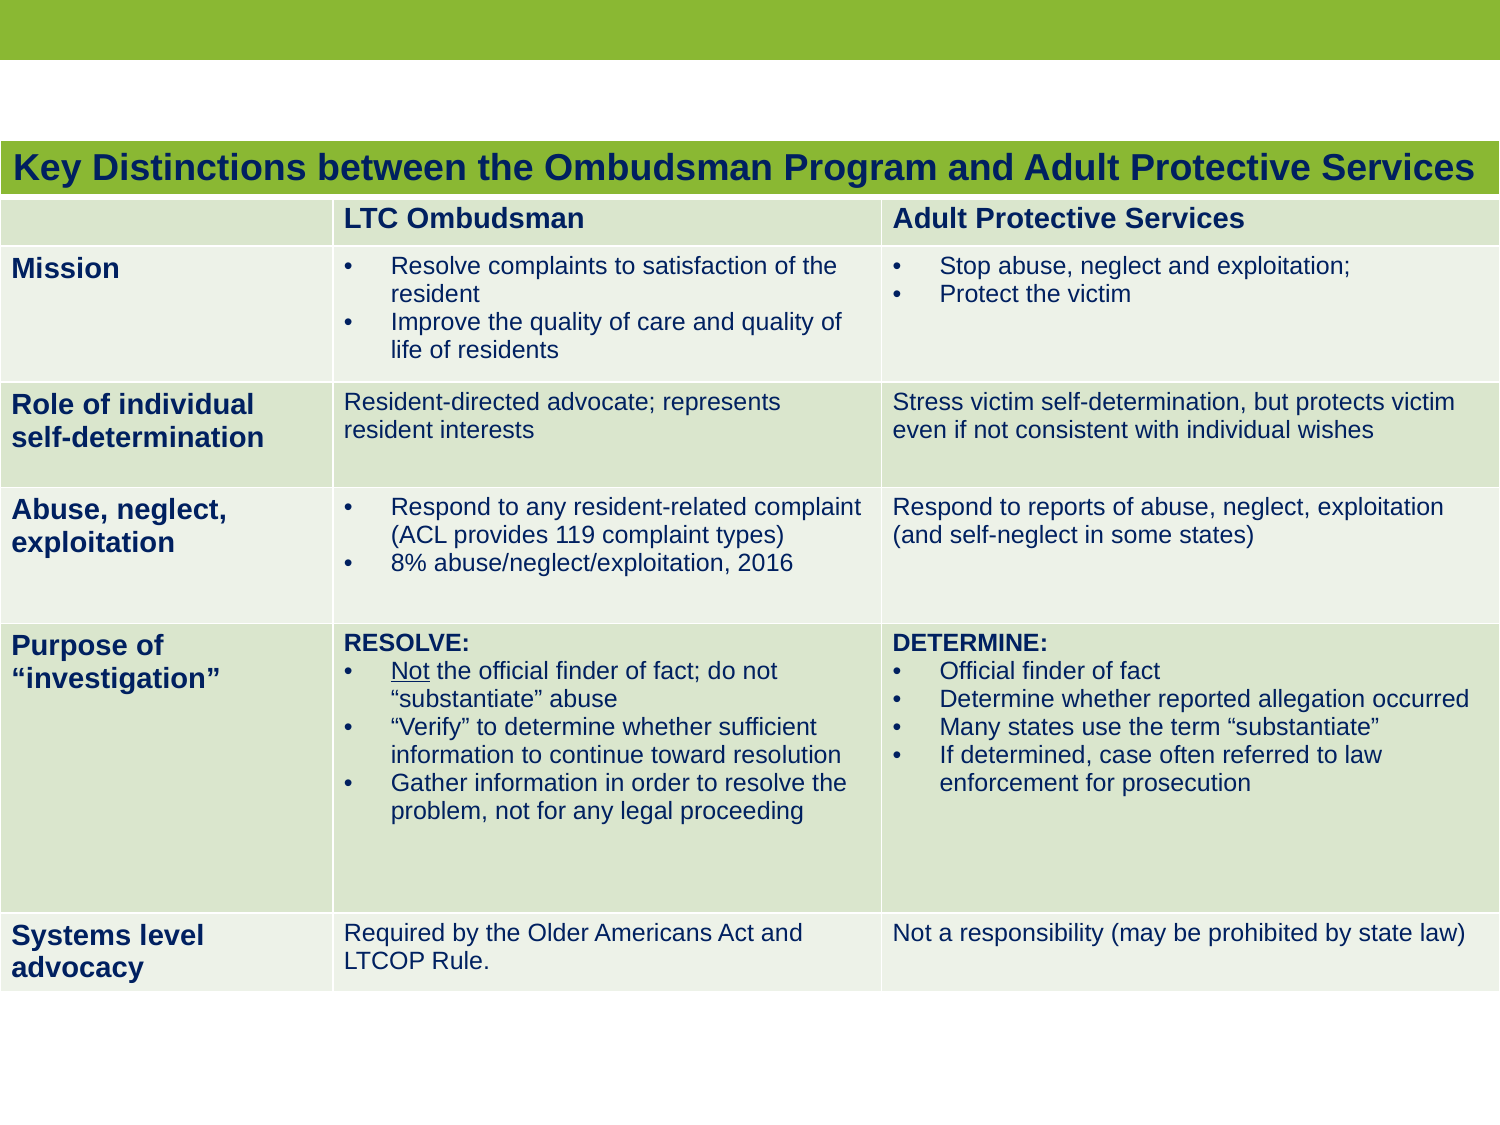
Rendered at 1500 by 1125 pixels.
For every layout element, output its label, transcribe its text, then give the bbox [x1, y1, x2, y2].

table_cell Respond to reports of abuse, neglect, exploitation (and self-neglect in some states) [882, 488, 1499, 623]
table_cell Respond to any resident-related complaint (ACL provides 119 complaint types) 8% abuse/neglect/exploitation, 2016 [334, 488, 881, 623]
table_cell Not a responsibility (may be prohibited by state law) [882, 914, 1499, 991]
table_cell [1, 200, 332, 245]
table_cell LTC Ombudsman [334, 200, 881, 245]
table_cell Resident-directed advocate; represents resident interests [334, 383, 881, 487]
table_header Key Distinctions between the Ombudsman Program and Adult Protective Services [1, 141, 1499, 194]
table_cell Role of individual self-determination [1, 383, 332, 487]
table_cell RESOLVE: Not the official finder of fact; do not “substantiate” abuse “Verify” to determine whether sufficient information to continue toward resolution Gather information in order to resolve the problem, not for any legal proceeding [334, 624, 881, 912]
table_cell Abuse, neglect, exploitation [1, 488, 332, 623]
table_cell DETERMINE: Official finder of fact Determine whether reported allegation occurred Many states use the term “substantiate” If determined, case often referred to law enforcement for prosecution [882, 624, 1499, 912]
table_cell Adult Protective Services [882, 200, 1499, 245]
table_cell Required by the Older Americans Act and LTCOP Rule. [334, 914, 881, 991]
table_cell Systems level advocacy [1, 914, 332, 991]
table_cell Mission [1, 247, 332, 381]
table_cell Purpose of “investigation” [1, 624, 332, 912]
table_cell Resolve complaints to satisfaction of the resident Improve the quality of care and quality of life of residents [334, 247, 881, 381]
table_cell Stop abuse, neglect and exploitation; Protect the victim [882, 247, 1499, 381]
table_cell Stress victim self-determination, but protects victim even if not consistent with individual wishes [882, 383, 1499, 487]
